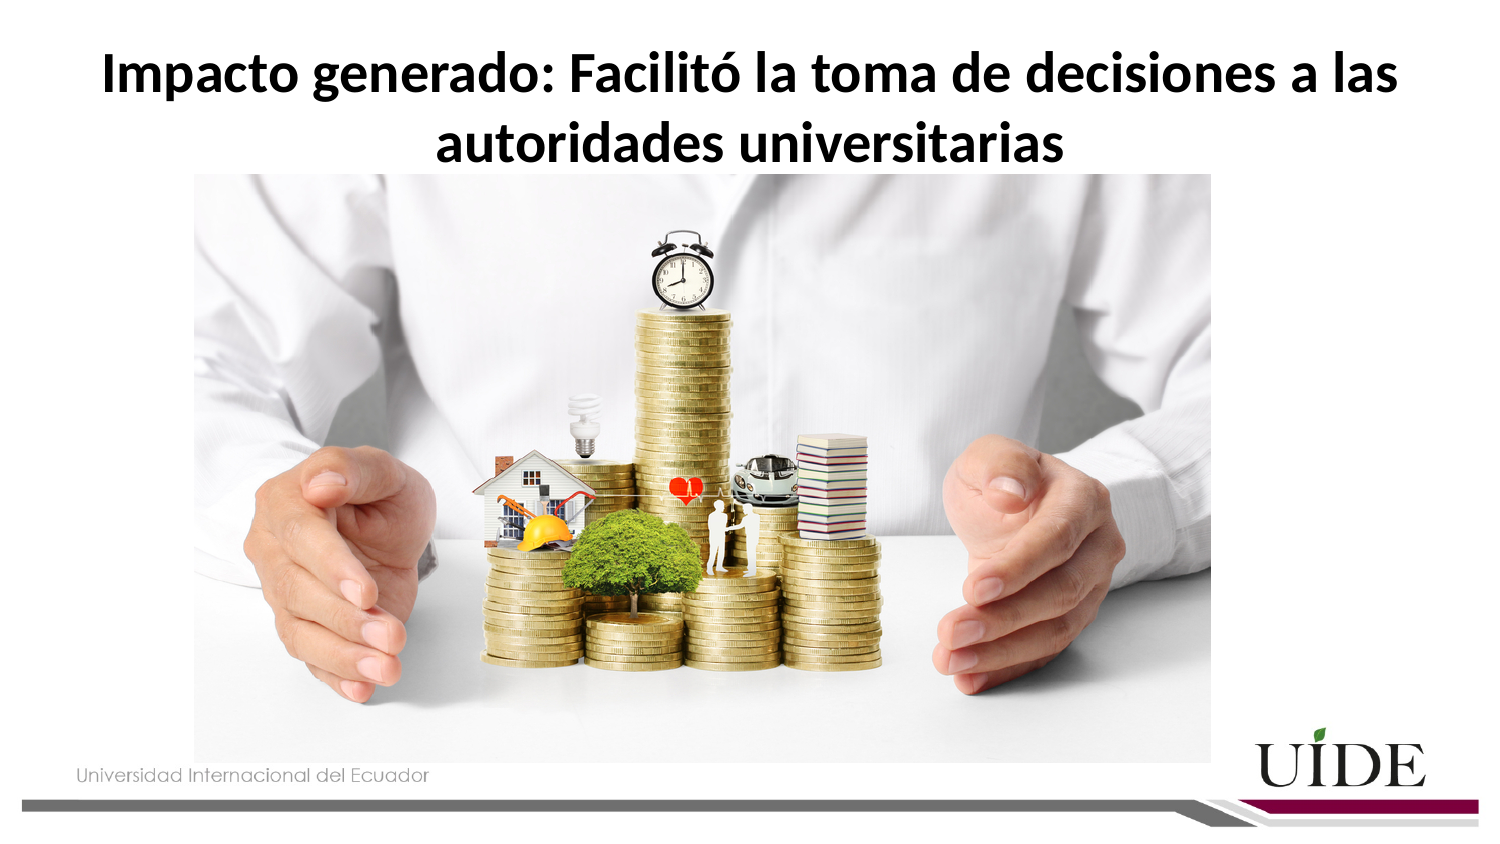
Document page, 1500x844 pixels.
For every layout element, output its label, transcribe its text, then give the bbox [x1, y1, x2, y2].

picture [0, 1, 1500, 843]
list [194, 174, 1211, 764]
title Impacto generado: Facilitó la toma de decisiones a las autoridades universitarias [75, 33, 1425, 175]
